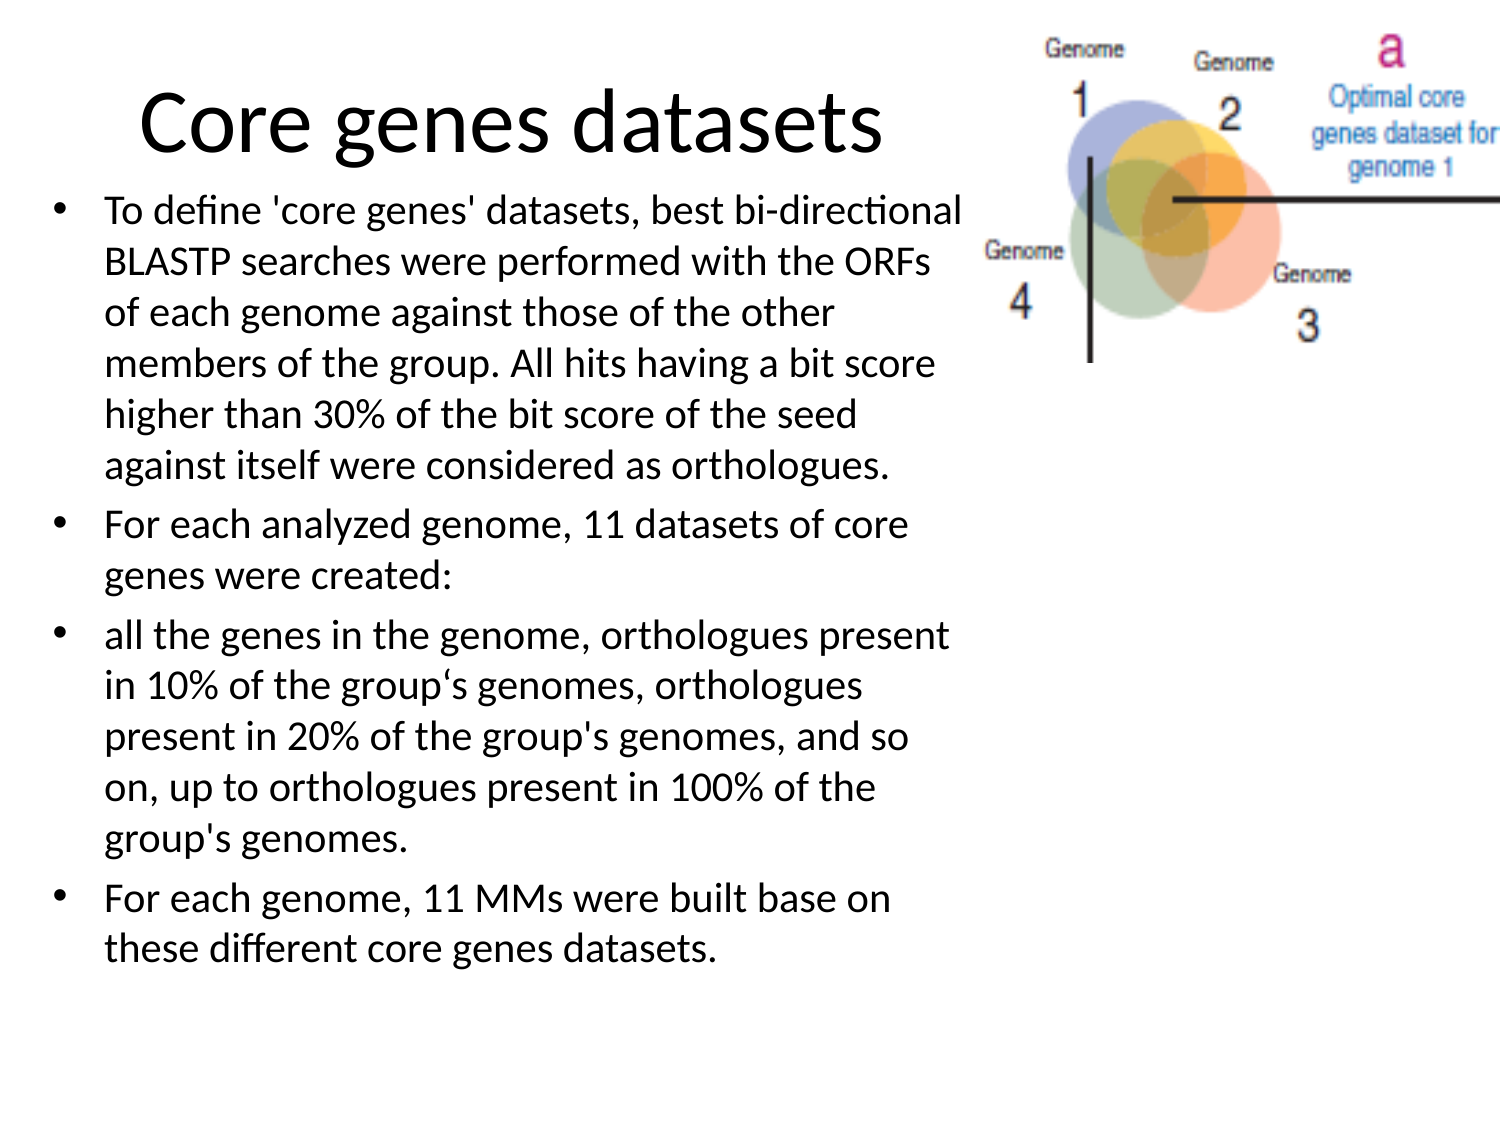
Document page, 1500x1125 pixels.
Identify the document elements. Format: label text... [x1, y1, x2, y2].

title Core genes datasets [75, 45, 950, 174]
list To define 'core genes' datasets, best bi-directional BLASTP searches were performed with the ORFs of each genome against those of the other members of the group. All hits having a bit score higher than 30% of the bit score of the seed against itself were considered as orthologues. For each analyzed genome, 11 datasets of core genes were created: all the genes in the genome, orthologues present in 10% of the group‘s genomes, orthologues present in 20% of the group's genomes, and so on, up to orthologues present in 100% of the group's genomes. For each genome, 11 MMs were built base on these different core genes datasets. [37, 174, 988, 1005]
picture [962, 0, 1500, 363]
